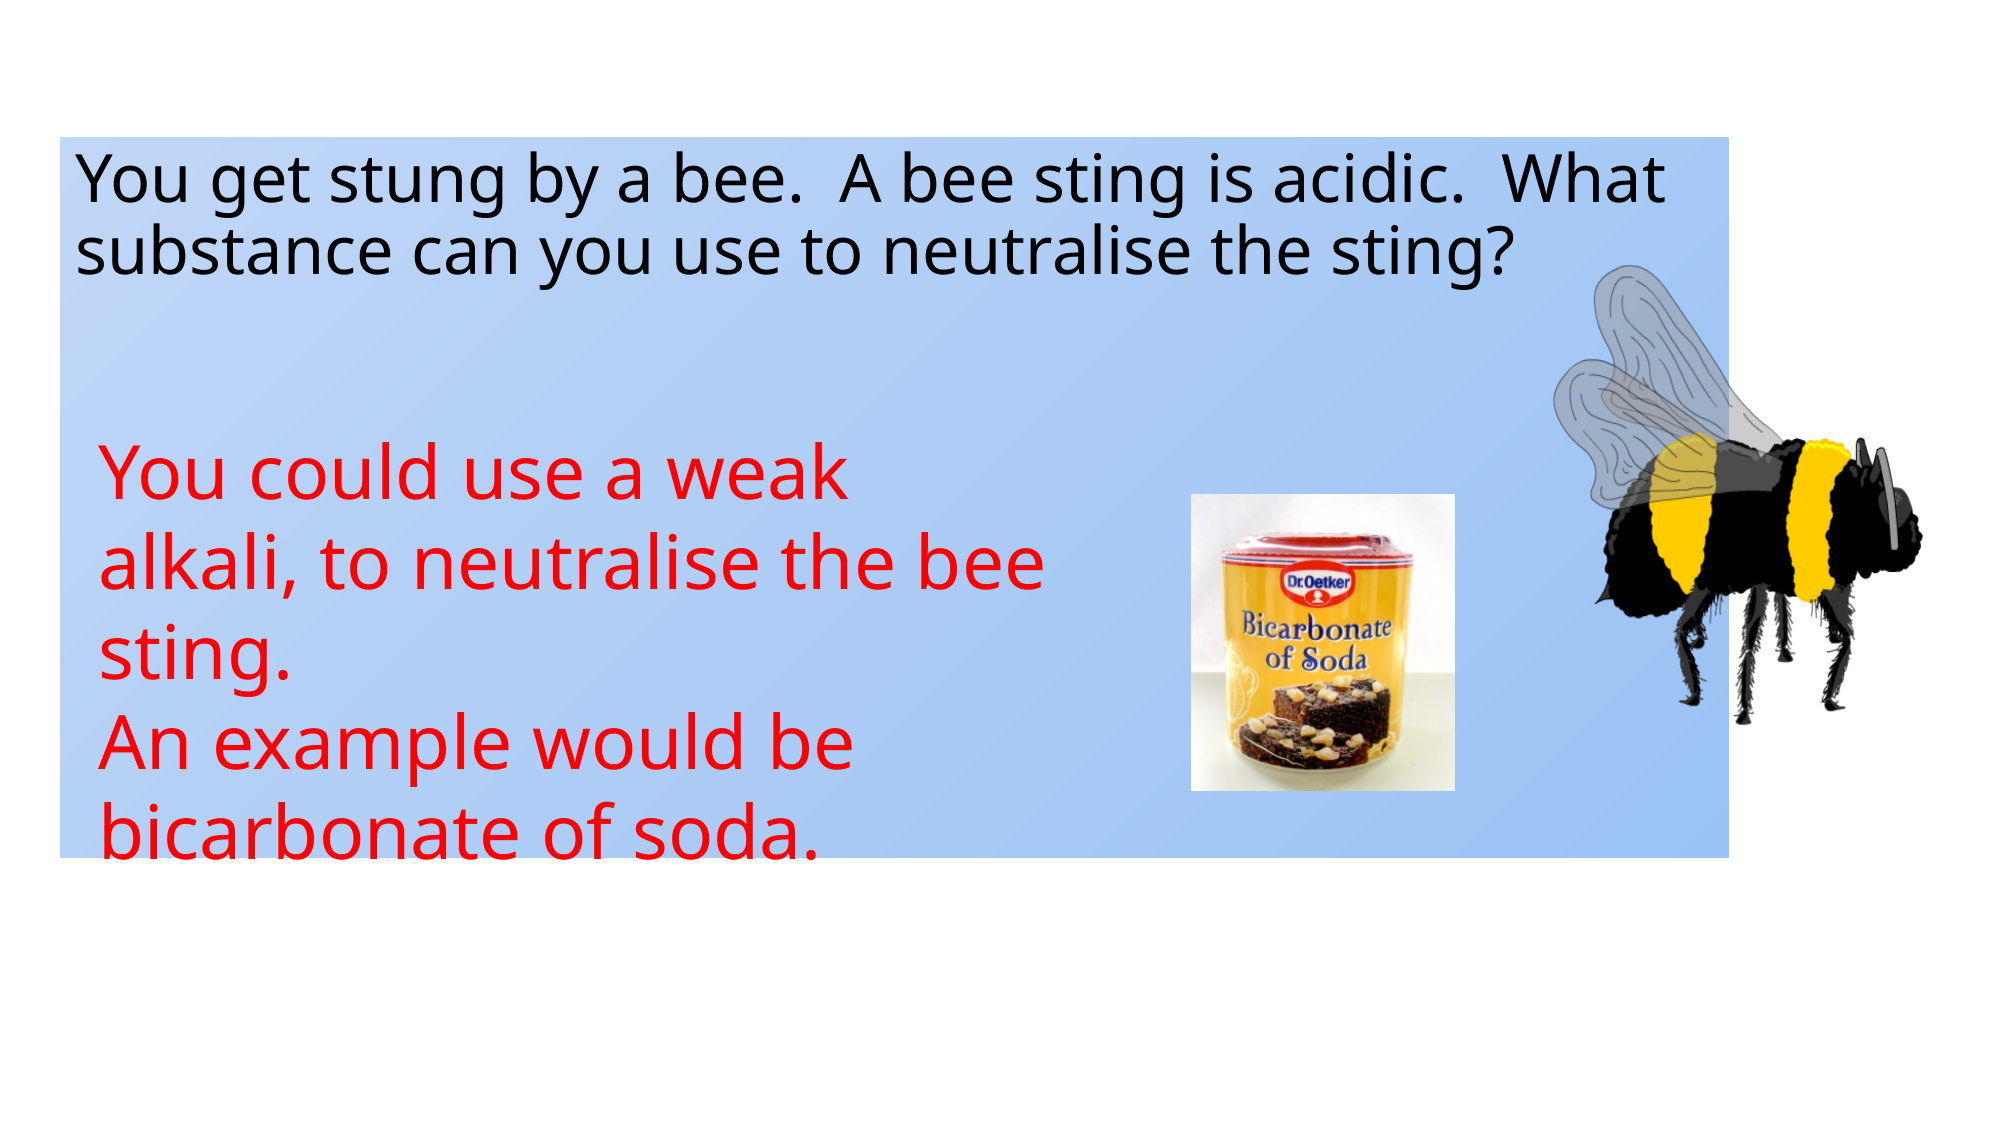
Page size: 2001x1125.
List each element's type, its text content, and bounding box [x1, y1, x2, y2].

picture [1458, 248, 2000, 741]
picture [1191, 494, 1455, 791]
text_box You get stung by a bee. A bee sting is acidic. What substance can you use to neutralise the sting? [60, 137, 1729, 858]
text_box You could use a weak alkali, to neutralise the bee sting. An example would be bicarbonate of soda. [83, 417, 1069, 882]
